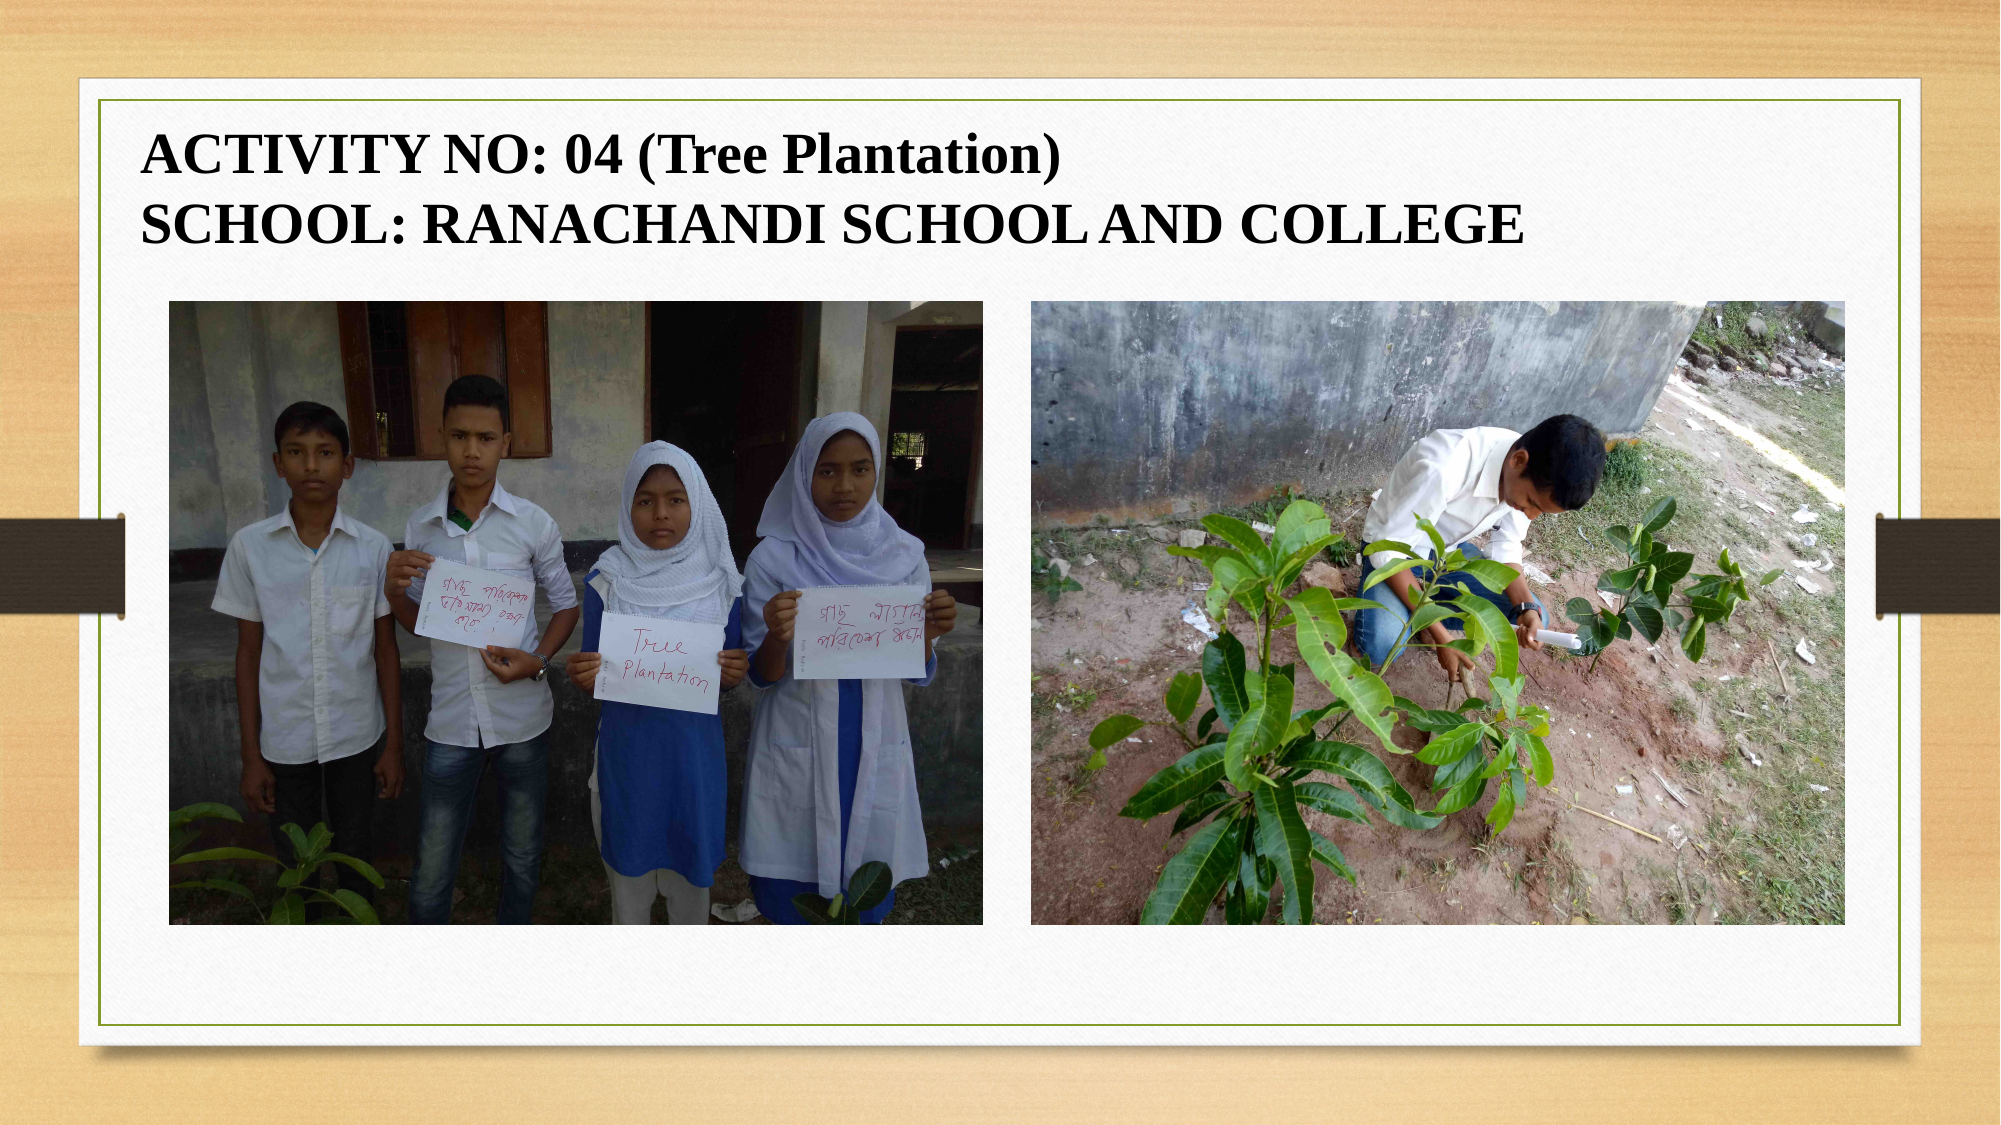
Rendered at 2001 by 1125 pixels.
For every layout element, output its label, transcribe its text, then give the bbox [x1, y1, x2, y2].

picture [0, 0, 2001, 1125]
text_box ACTIVITY NO: 04 (Tree Plantation) SCHOOL: RANACHANDI SCHOOL AND COLLEGE [125, 107, 1650, 263]
